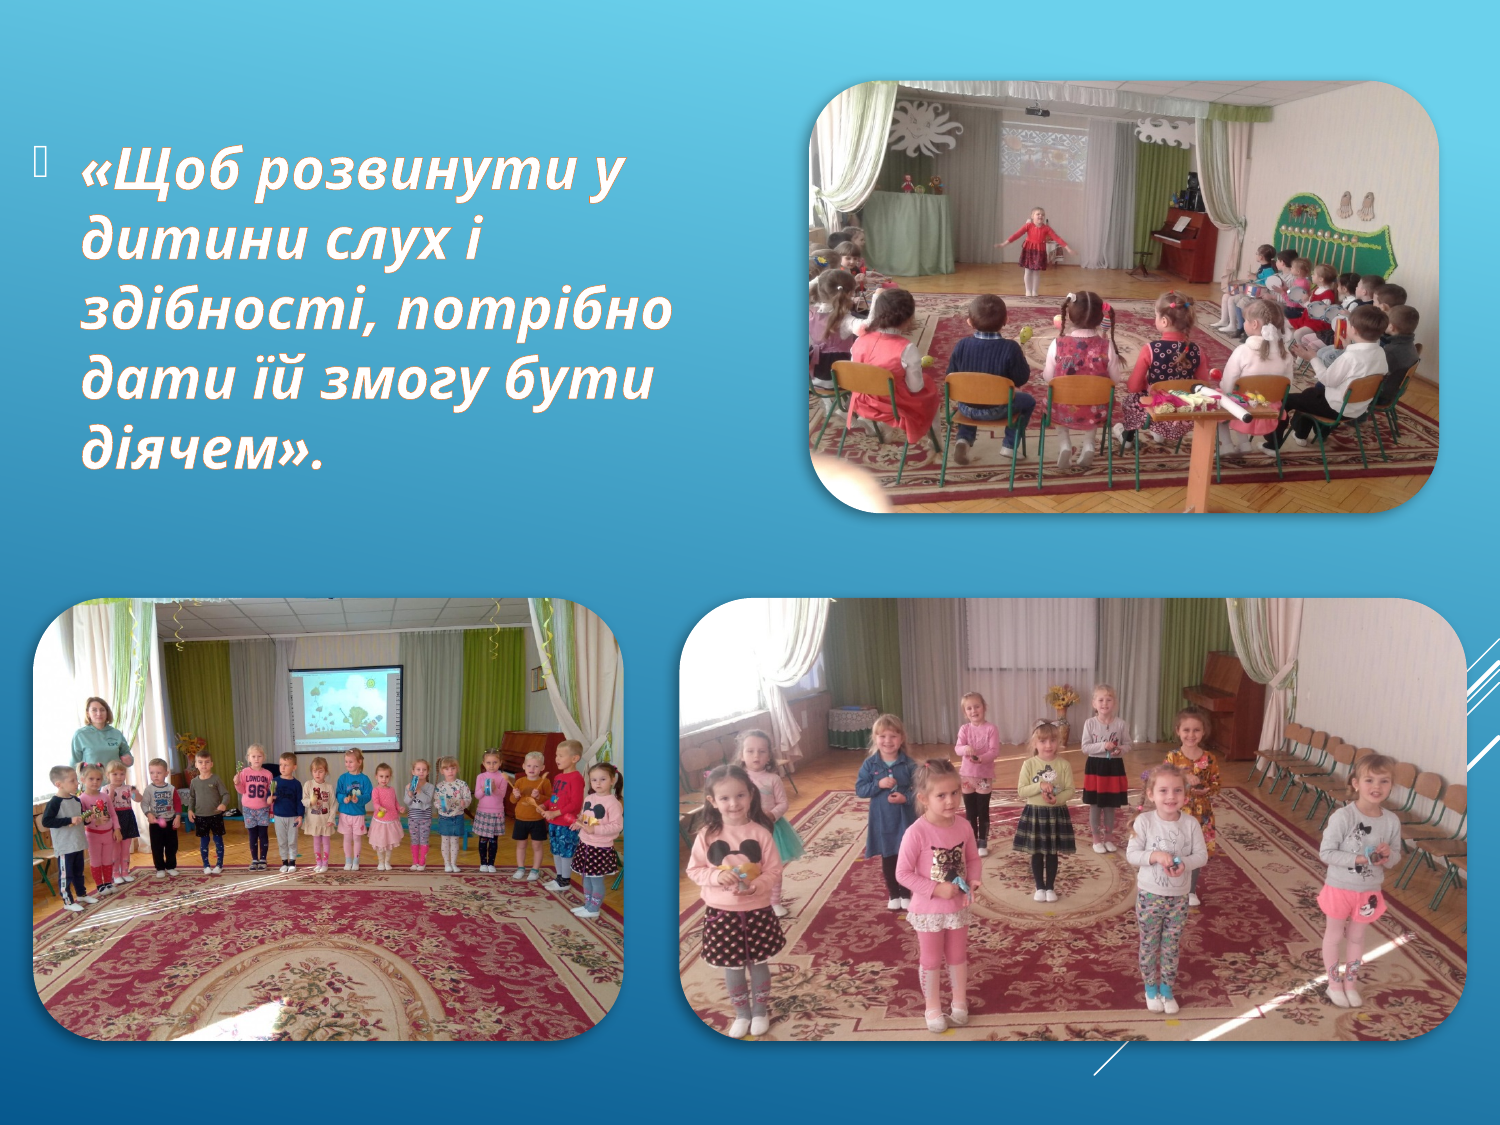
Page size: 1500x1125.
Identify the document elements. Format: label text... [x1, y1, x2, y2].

list «Щоб розвинути у дитини слух і здібності, потрібно дати їй змогу бути діячем». [17, 60, 786, 551]
picture [32, 597, 624, 1042]
picture [808, 80, 1440, 514]
picture [679, 597, 1468, 1042]
